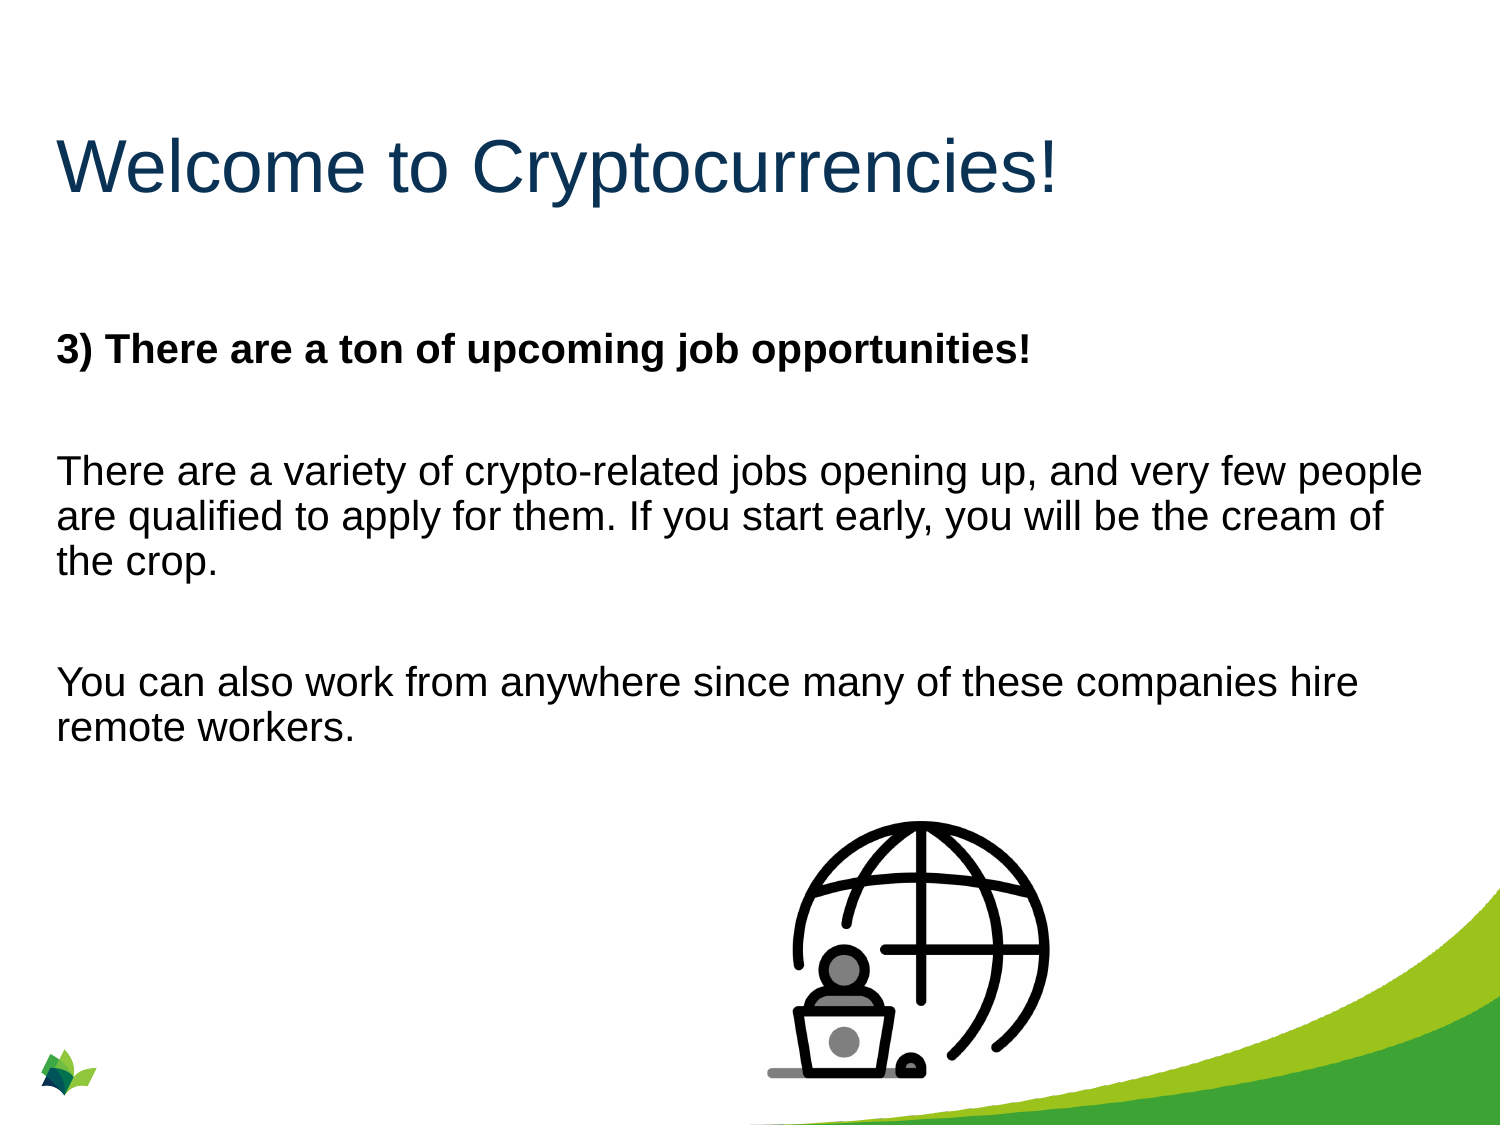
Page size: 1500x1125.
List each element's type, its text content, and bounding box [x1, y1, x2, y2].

picture [0, 299, 1500, 1125]
title Welcome to Cryptocurrencies! [41, 59, 1459, 278]
list 3) There are a ton of upcoming job opportunities! There are a variety of crypto-related jobs opening up, and very few people are qualified to apply for them. If you start early, you will be the cream of the crop. You can also work from anywhere since many of these companies hire remote workers. [41, 320, 1459, 1021]
